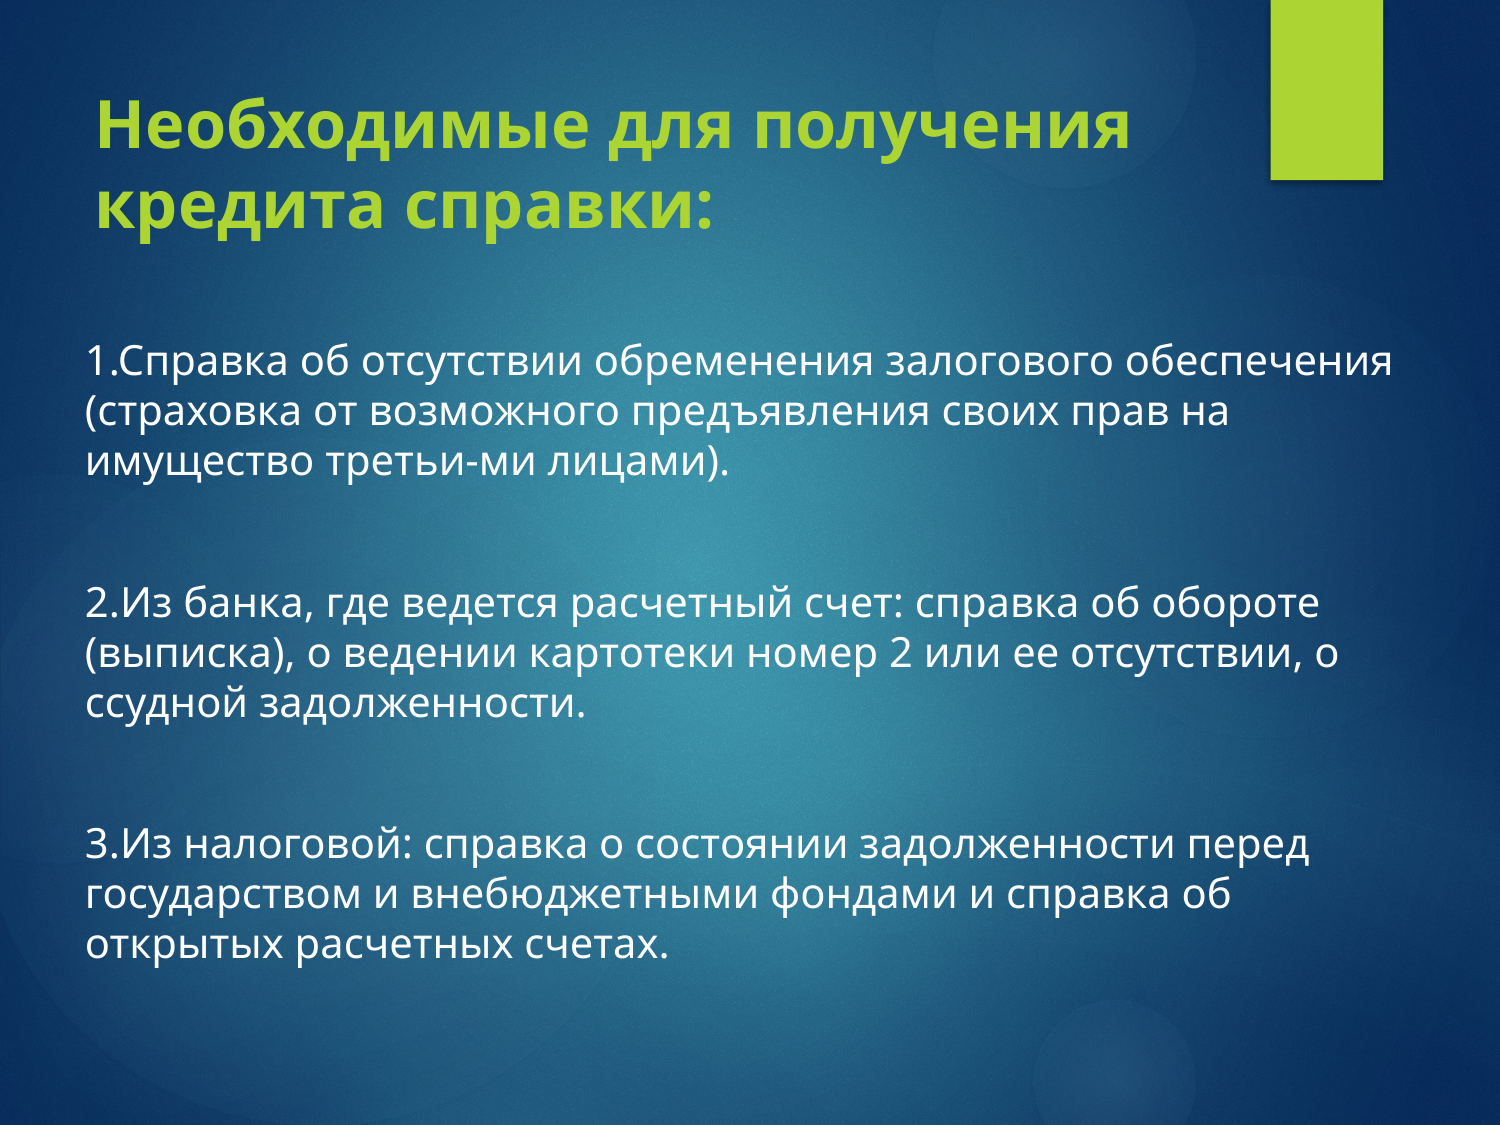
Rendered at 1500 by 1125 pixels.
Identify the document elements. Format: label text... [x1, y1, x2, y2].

list 1.Справка об отсутствии обременения залогового обеспечения (страховка от возможного предъявления своих прав на имущество третьи-ми лицами). 2.Из банка, где ведется расчетный счет: справка об обороте (выписка), о ведении картотеки номер 2 или ее отсутствии, о ссудной задолженности. 3.Из налоговой: справка о состоянии задолженности перед государством и внебюджетными фондами и справка об открытых расчетных счетах. [62, 255, 1442, 1056]
title Необходимые для получения кредита справки: [79, 74, 1237, 268]
